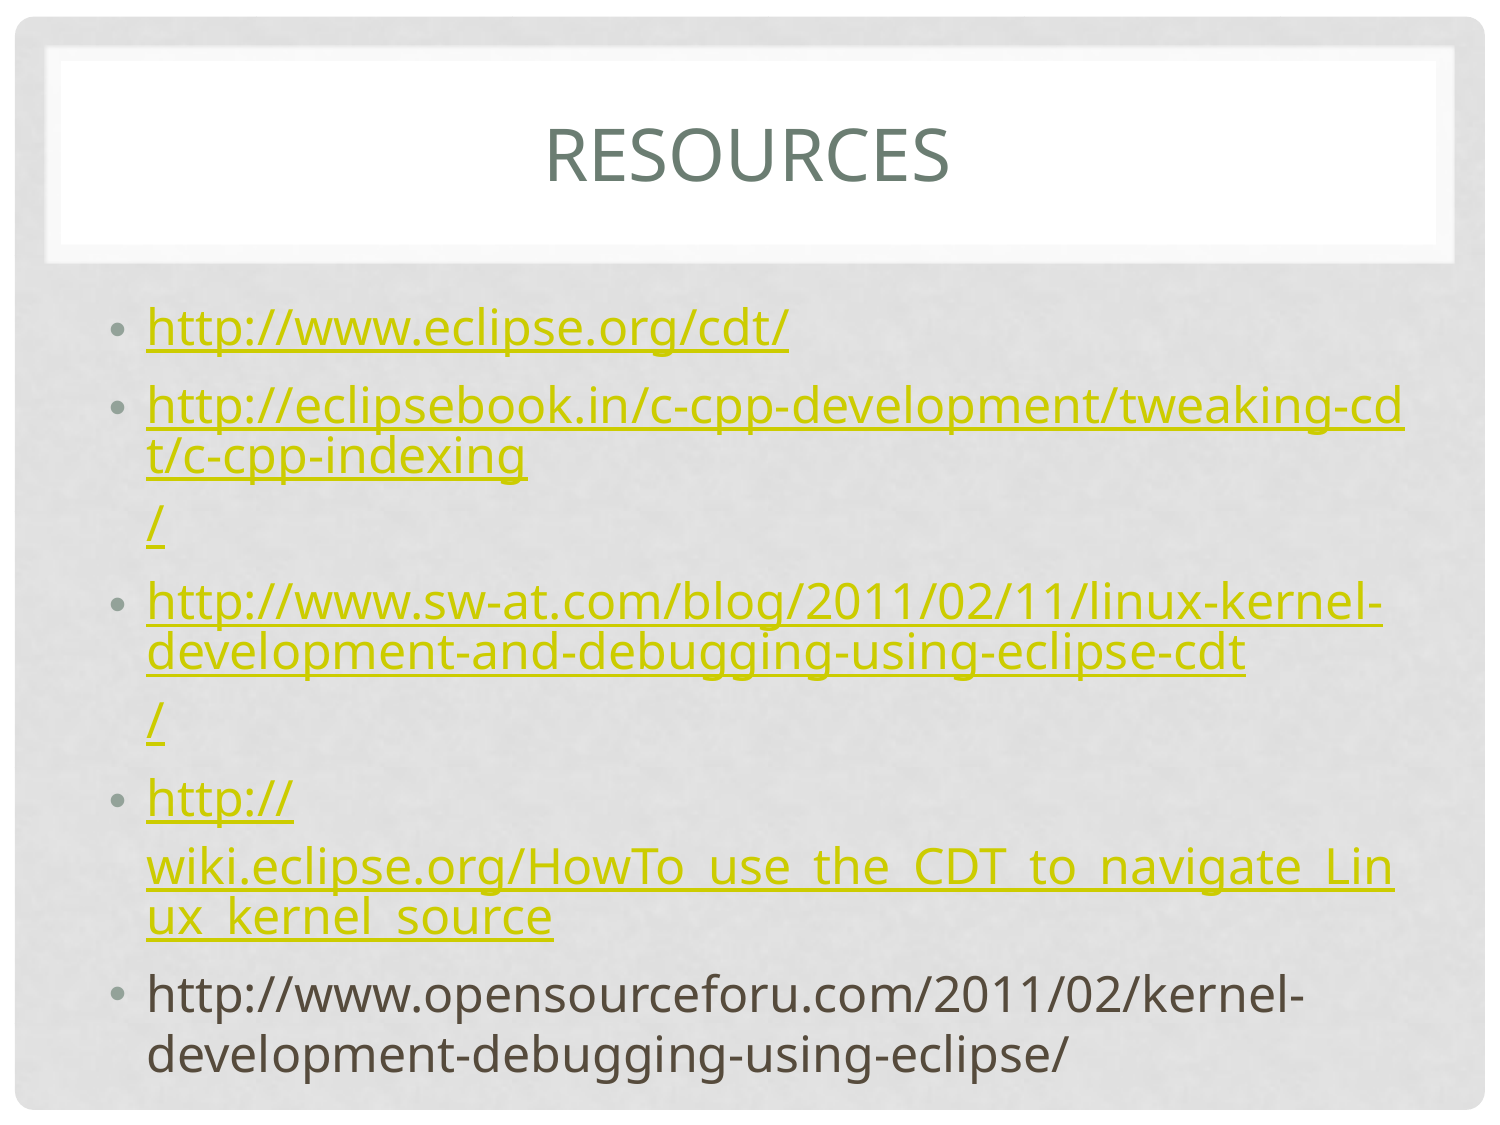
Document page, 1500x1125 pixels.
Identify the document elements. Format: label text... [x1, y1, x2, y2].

list http://www.eclipse.org/cdt/ http://eclipsebook.in/c-cpp-development/tweaking-cdt/c-cpp-indexing/ http://www.sw-at.com/blog/2011/02/11/linux-kernel-development-and-debugging-using-eclipse-cdt/ http://wiki.eclipse.org/HowTo_use_the_CDT_to_navigate_Linux_kernel_source http://www.opensourceforu.com/2011/02/kernel-development-debugging-using-eclipse/ [75, 287, 1425, 1005]
title Resources [69, 66, 1425, 238]
